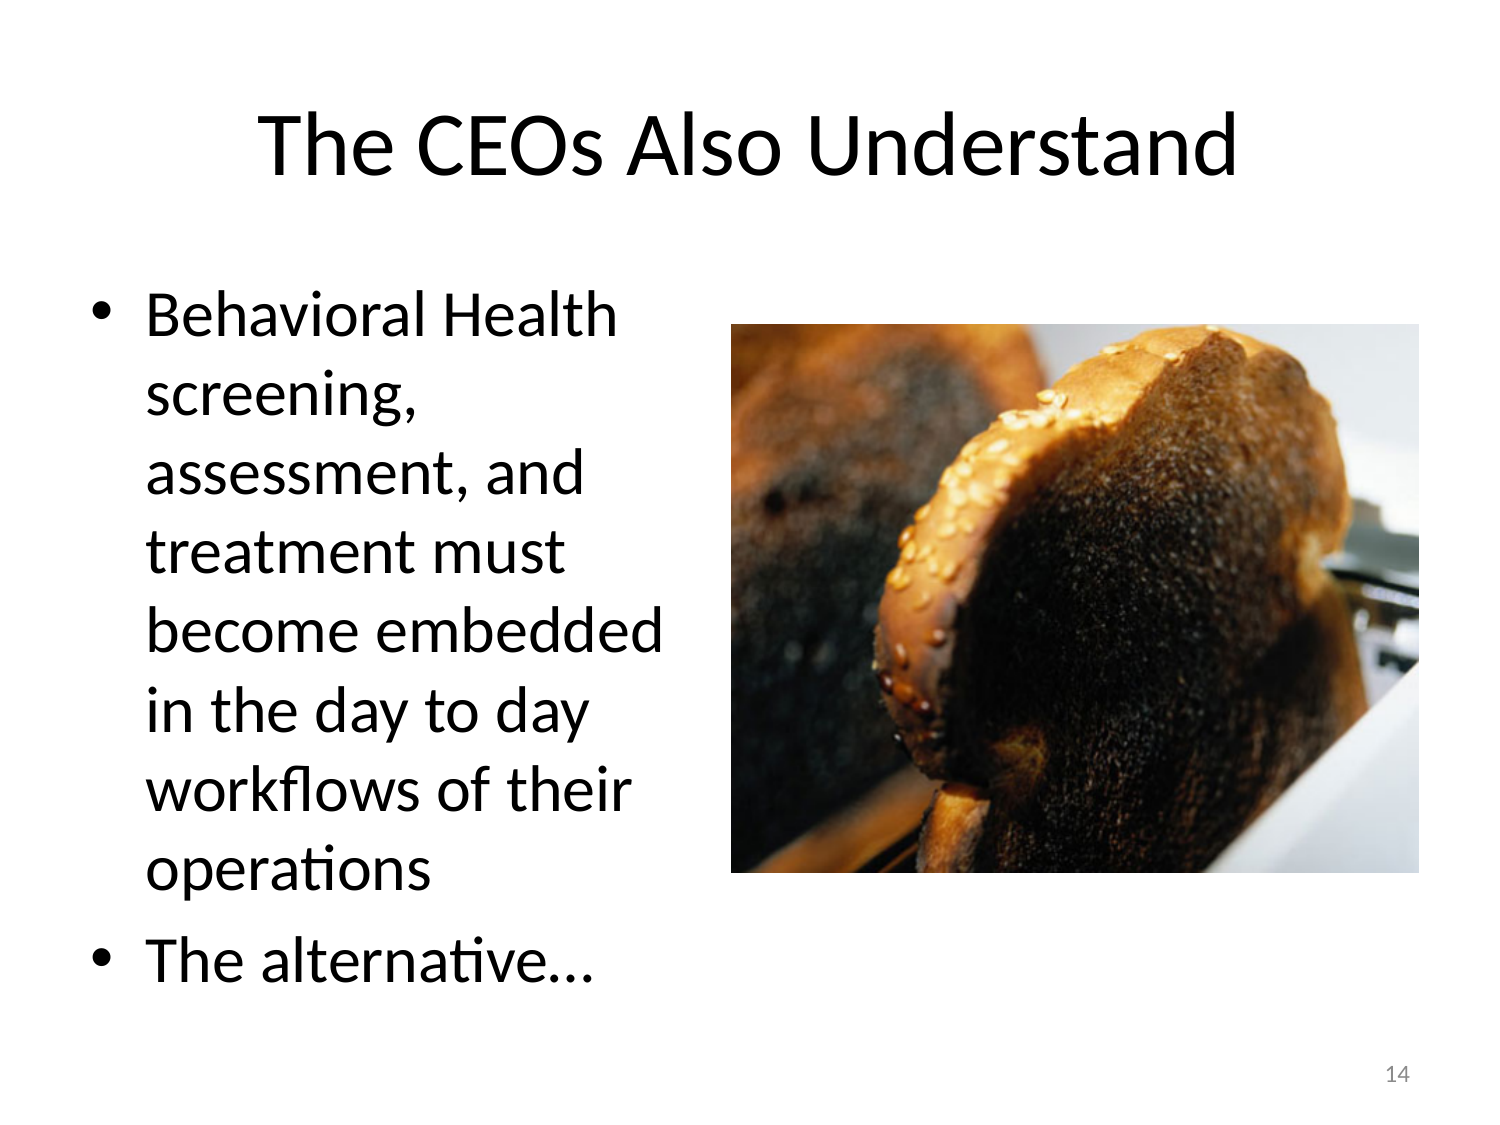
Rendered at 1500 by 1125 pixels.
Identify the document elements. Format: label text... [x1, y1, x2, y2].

picture [730, 324, 1420, 874]
slide_number 14 [1074, 1042, 1425, 1103]
list Behavioral Health screening, assessment, and treatment must become embedded in the day to day workflows of their operations The alternative… [75, 262, 738, 1005]
title The CEOs Also Understand [75, 45, 1425, 233]
